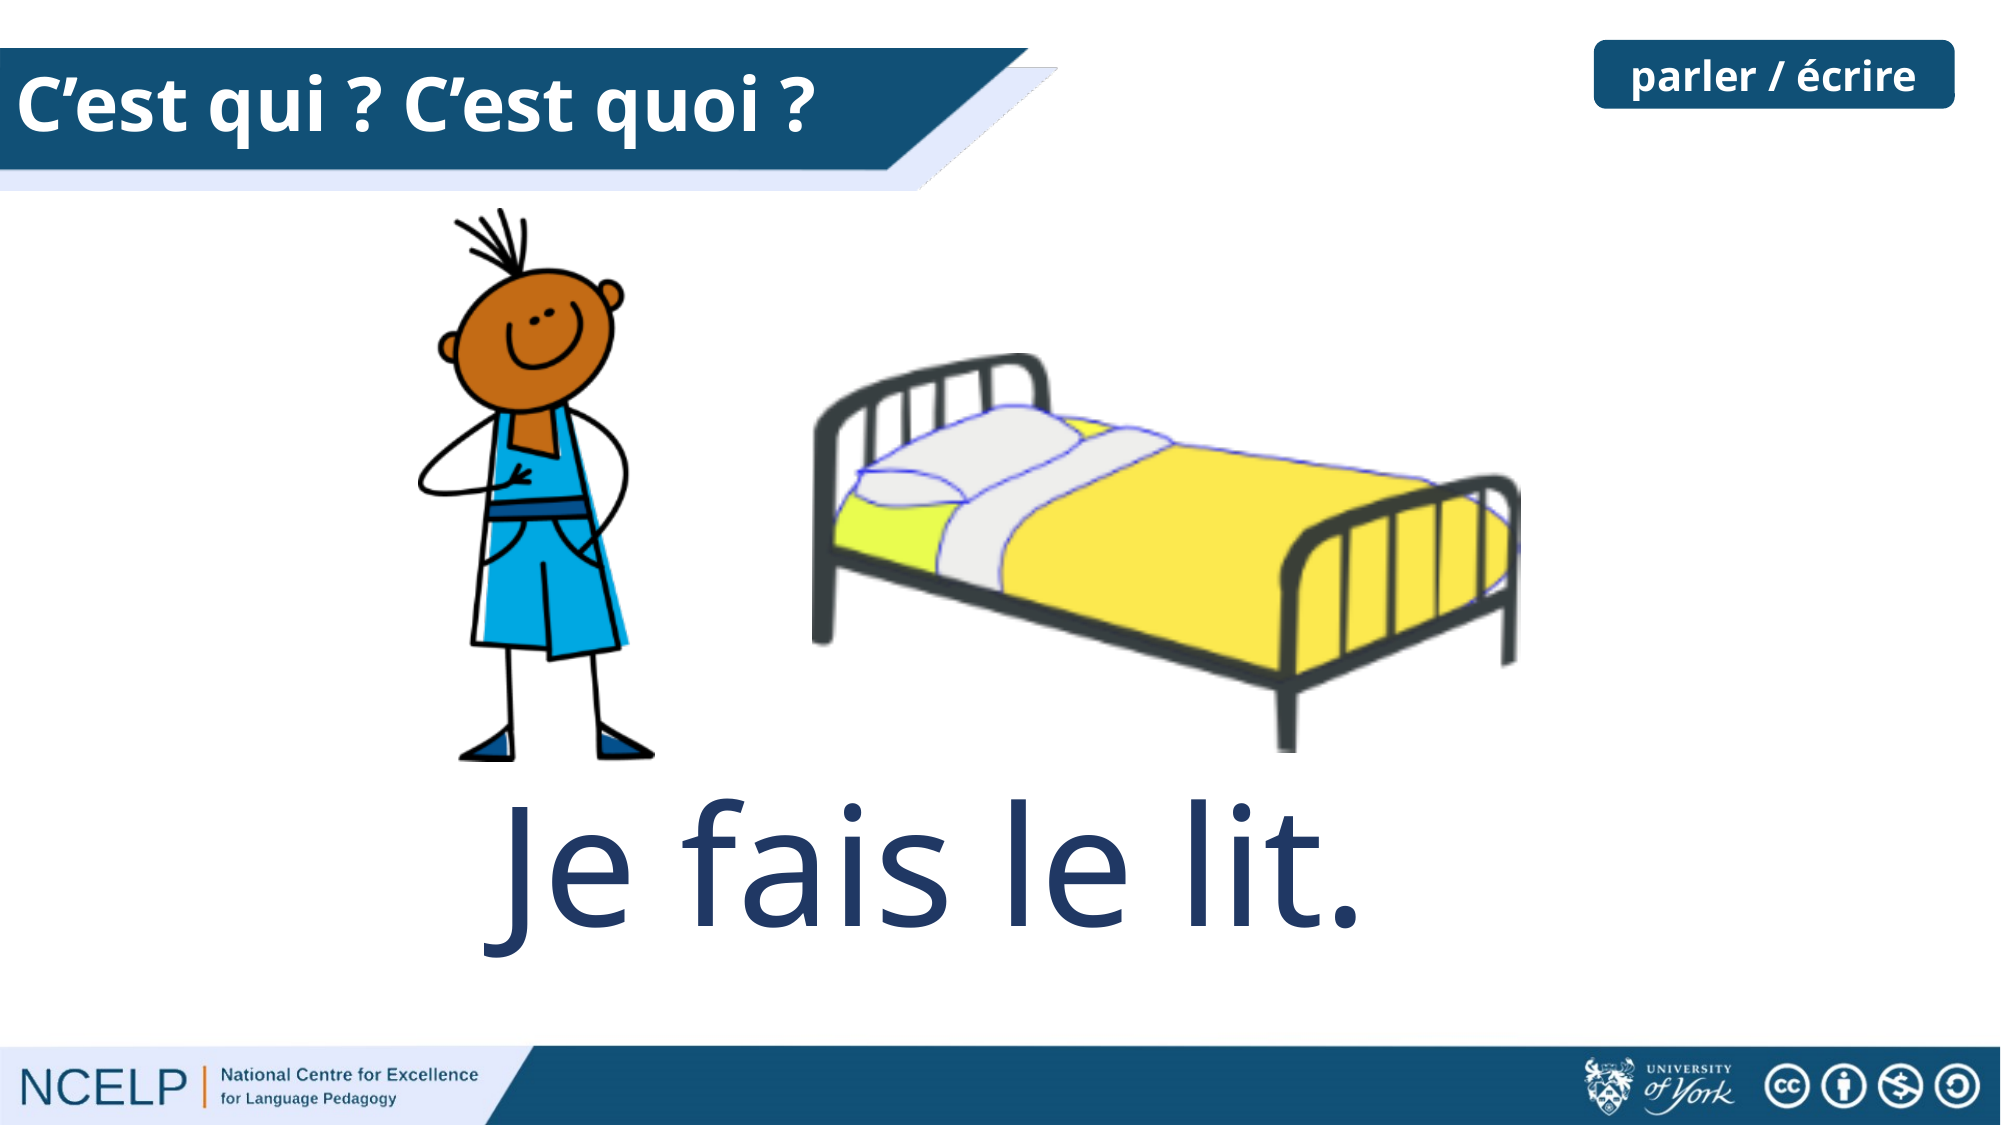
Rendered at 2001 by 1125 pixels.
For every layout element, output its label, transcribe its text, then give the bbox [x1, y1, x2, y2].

text_box parler / écrire [1593, 39, 1955, 109]
text_box Je fais le lit. [483, 752, 2000, 967]
picture [0, 0, 2001, 1125]
